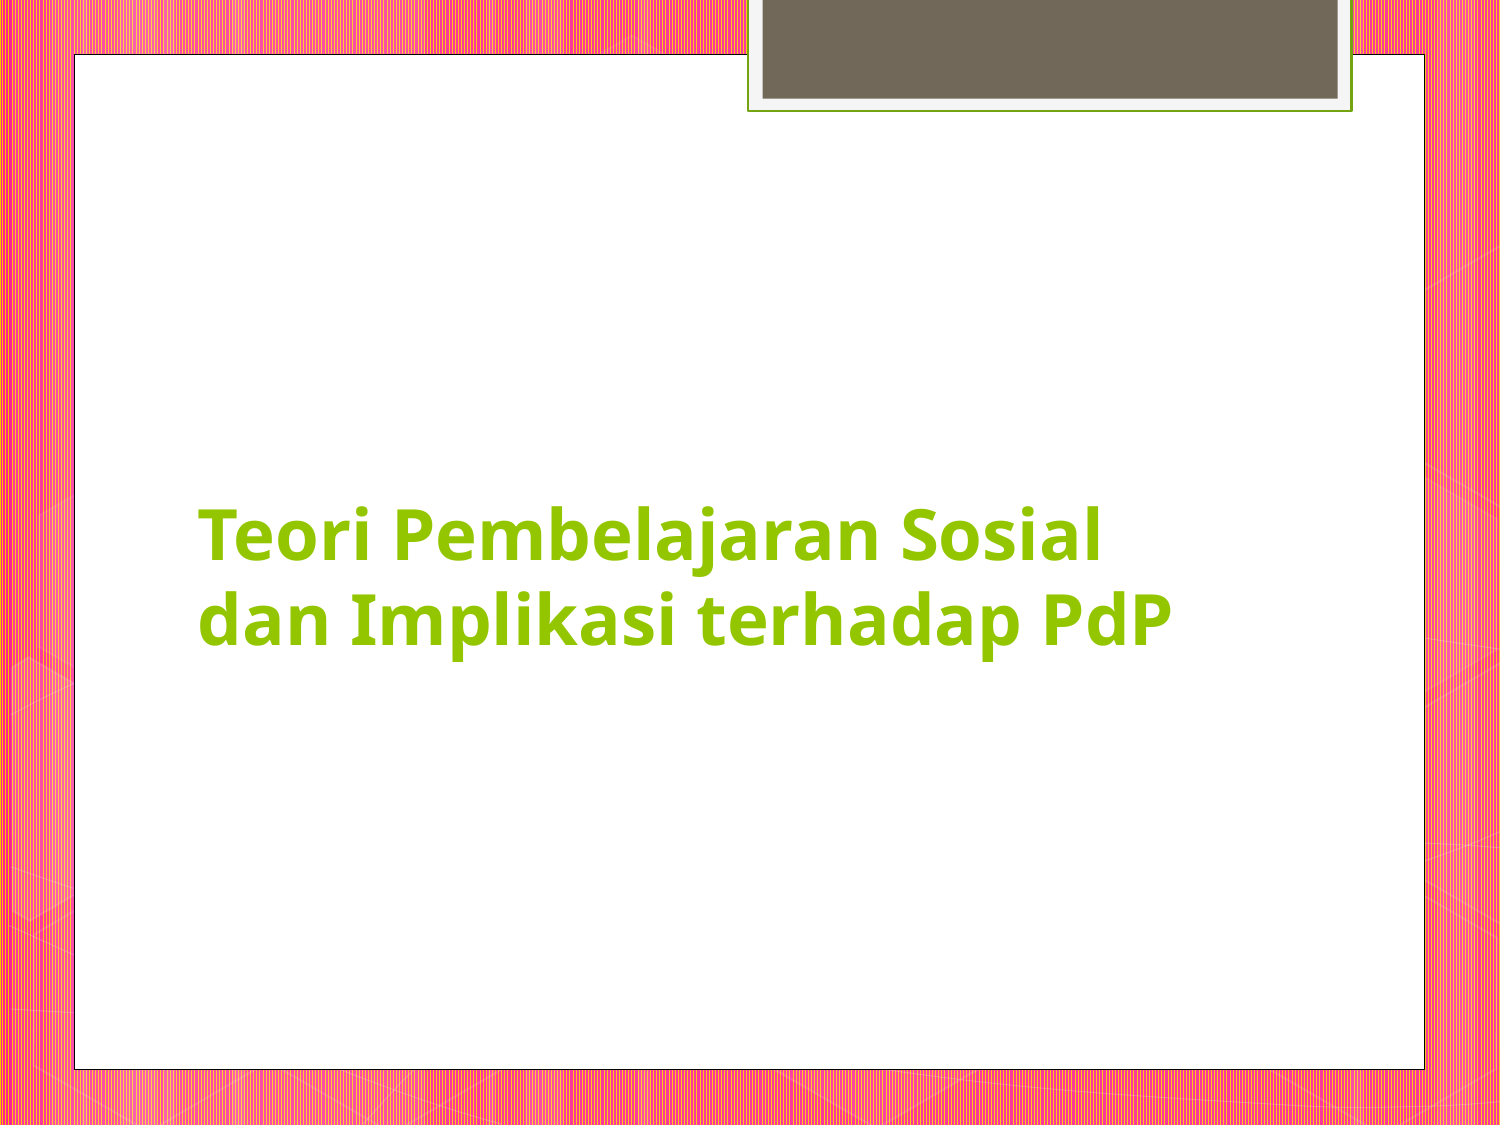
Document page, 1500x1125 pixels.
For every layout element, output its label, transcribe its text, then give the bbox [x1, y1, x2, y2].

title Teori Pembelajaran Sosial dan Implikasi terhadap PdP [183, 479, 1336, 668]
